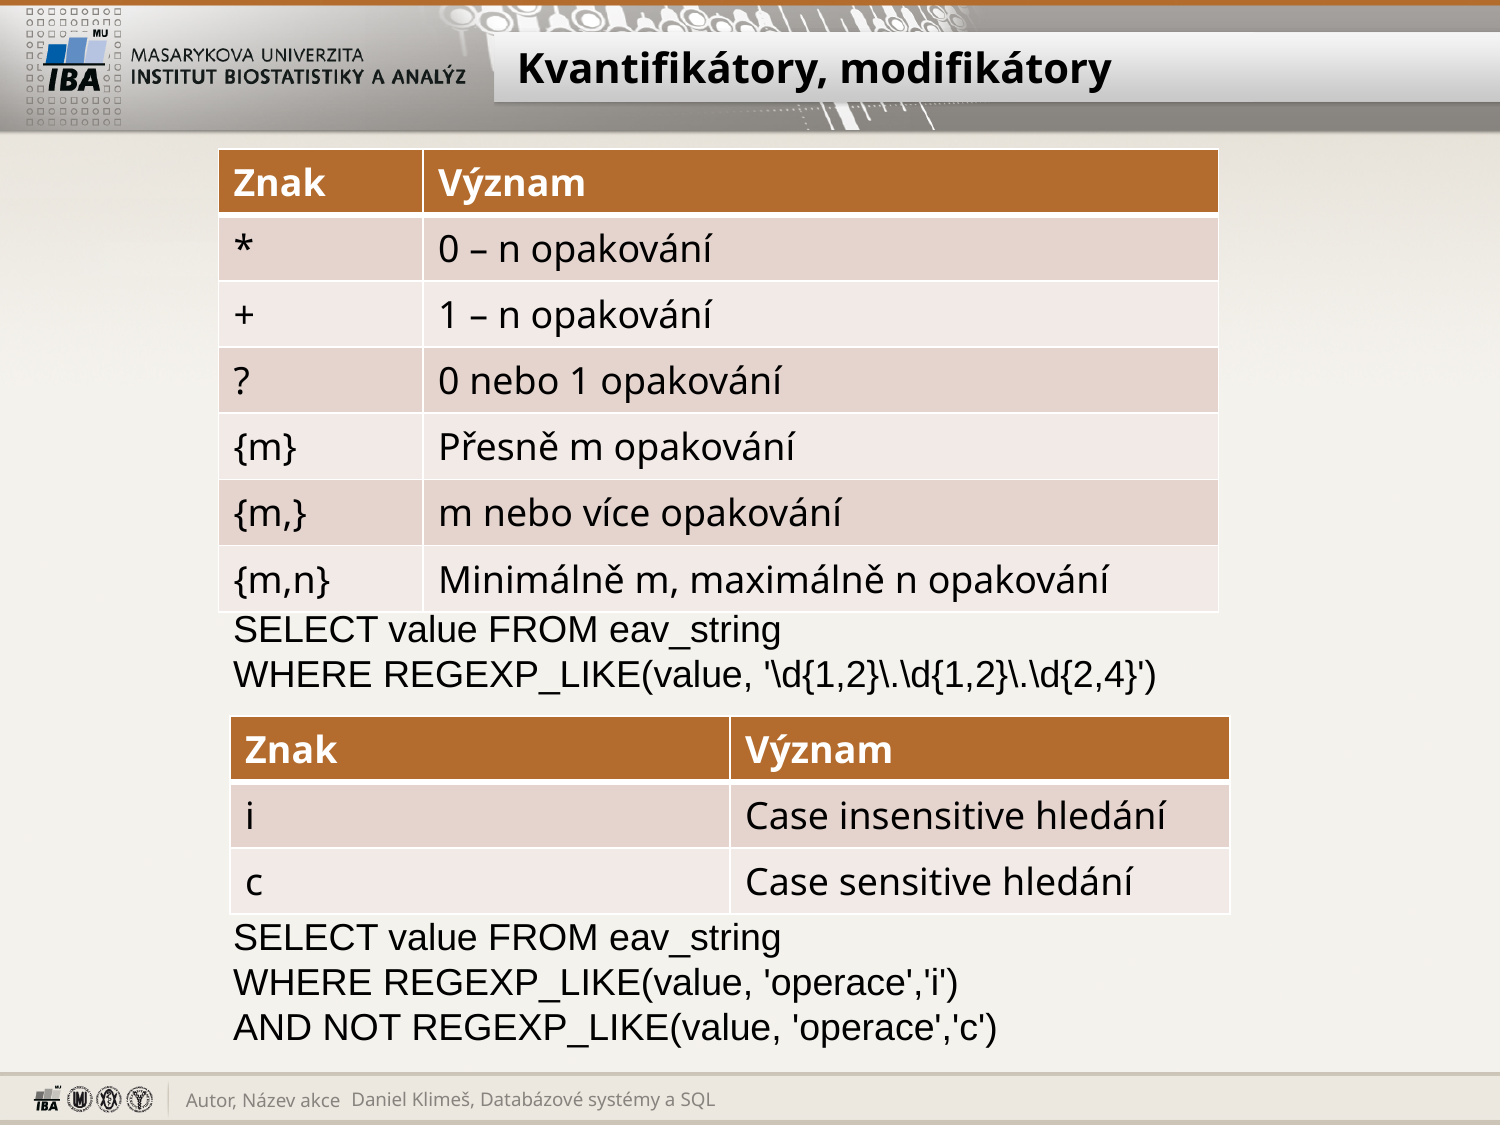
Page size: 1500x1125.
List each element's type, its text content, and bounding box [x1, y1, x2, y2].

text_box SELECT value FROM eav_string WHERE REGEXP_LIKE(value, 'operace','i') AND NOT REGEXP_LIKE(value, 'operace','c') [218, 905, 1365, 1055]
table_cell Case insensitive hledání [731, 785, 1229, 847]
table_cell Minimálně m, maximálně n opakování [424, 546, 1218, 597]
table_cell {m} [219, 414, 422, 479]
table_cell Case sensitive hledání [731, 849, 1229, 905]
table_cell 0 – n opakování [424, 218, 1218, 280]
table_header Znak [231, 717, 729, 779]
table_cell + [219, 282, 422, 346]
table_cell {m,n} [219, 546, 422, 597]
text_box SELECT value FROM eav_string WHERE REGEXP_LIKE(value, '\d{1,2}\.\d{1,2}\.\d{2,4}') [218, 597, 1353, 703]
table_header Znak [219, 150, 422, 212]
table_cell ? [219, 348, 422, 412]
table_cell * [219, 218, 422, 280]
table_cell m nebo více opakování [424, 480, 1218, 545]
table_cell c [231, 849, 729, 905]
table_cell 1 – n opakování [424, 282, 1218, 346]
table_cell Přesně m opakování [424, 414, 1218, 479]
table_cell i [231, 785, 729, 847]
footer Daniel Klimeš, Databázové systémy a SQL [336, 1079, 1341, 1124]
table_cell 0 nebo 1 opakování [424, 348, 1218, 412]
table_header Význam [731, 717, 1229, 779]
title Kvantifikátory, modifikátory [501, 31, 1471, 104]
picture [0, 0, 1500, 1125]
table_cell {m,} [219, 480, 422, 545]
table_header Význam [424, 150, 1218, 212]
